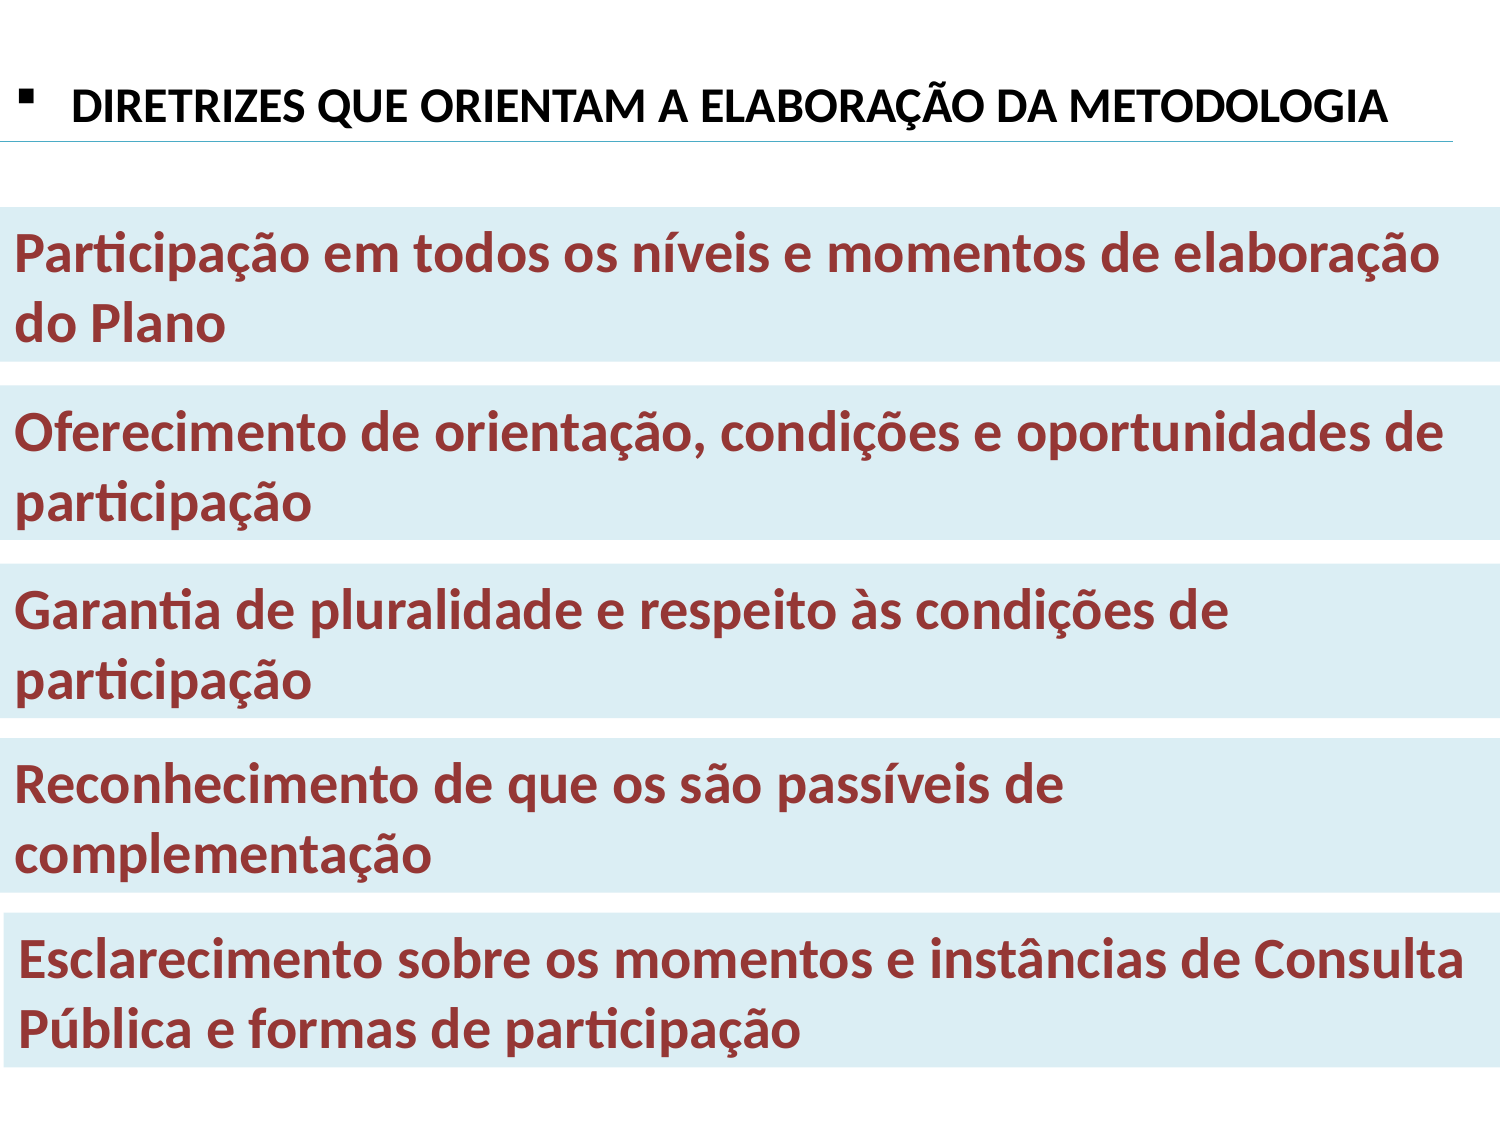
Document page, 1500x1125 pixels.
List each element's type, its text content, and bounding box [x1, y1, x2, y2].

text_box Garantia de pluralidade e respeito às condições de participação [0, 563, 1500, 719]
text_box Reconhecimento de que os são passíveis de complementação [0, 738, 1500, 893]
text_box Oferecimento de orientação, condições e oportunidades de participação [0, 385, 1500, 540]
text_box Participação em todos os níveis e momentos de elaboração do Plano [0, 207, 1500, 362]
text_box Esclarecimento sobre os momentos e instâncias de Consulta Pública e formas de participação [3, 912, 1500, 1068]
text_box DIRETRIZES QUE ORIENTAM A ELABORAÇÃO DA METODOLOGIA [0, 65, 1500, 141]
